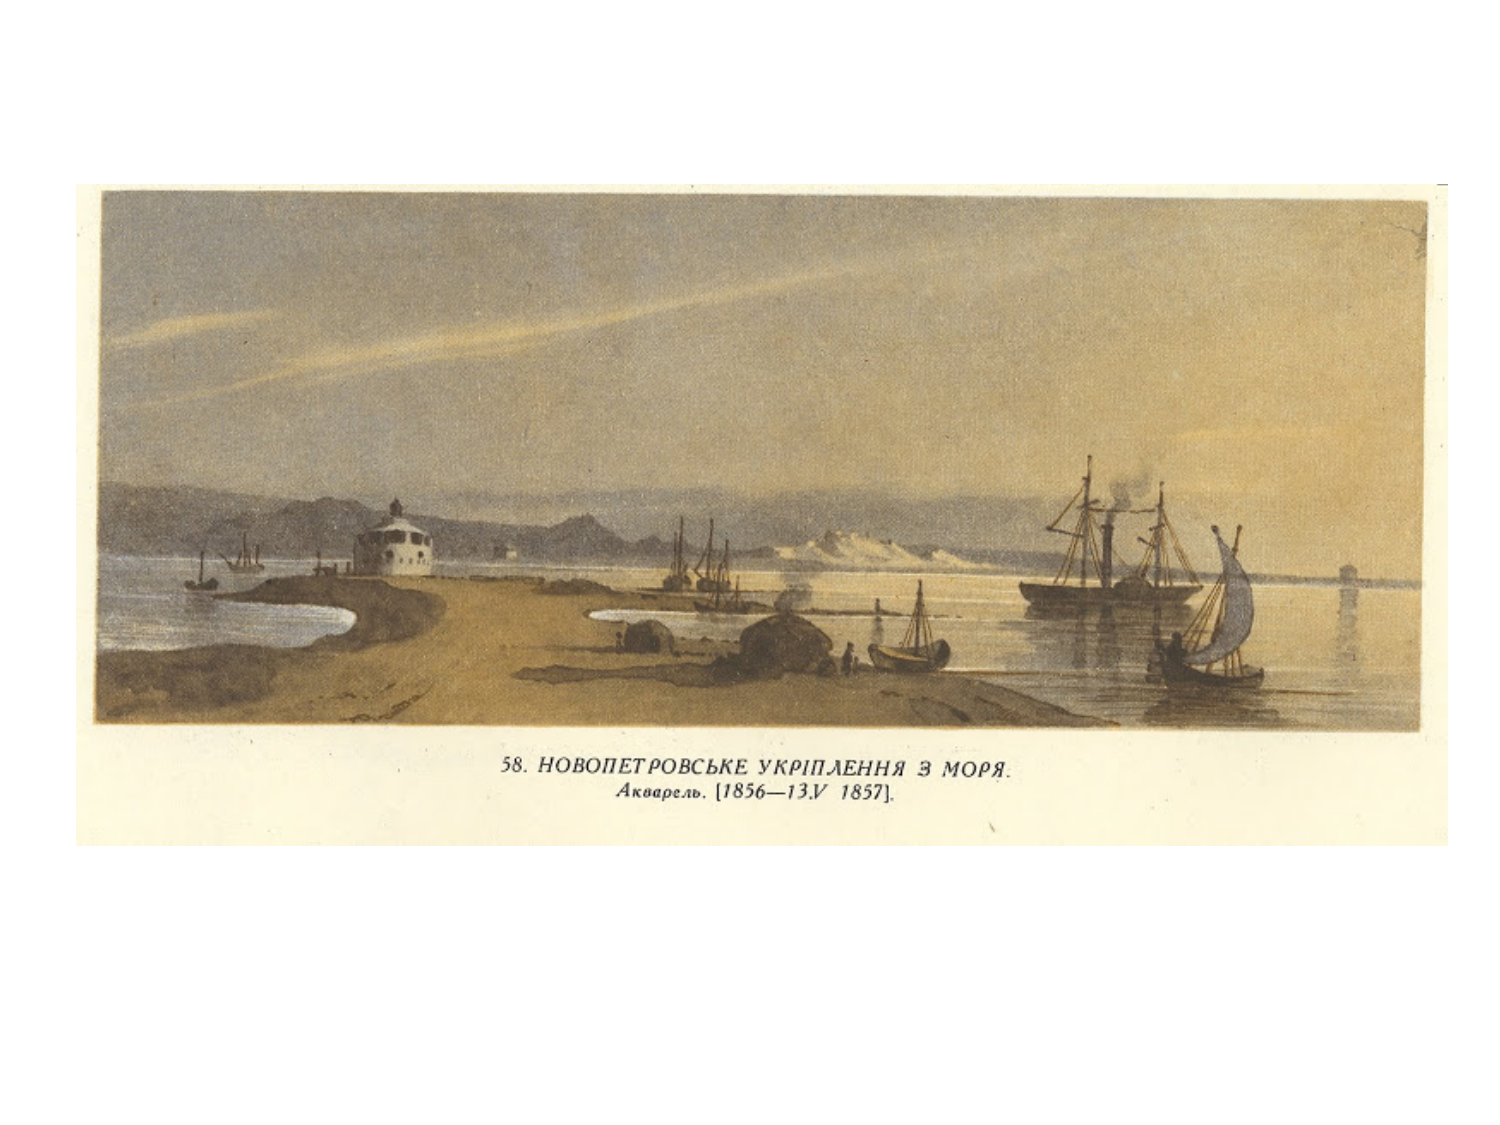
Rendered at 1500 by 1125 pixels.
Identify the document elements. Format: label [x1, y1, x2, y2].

picture [76, 184, 1448, 847]
